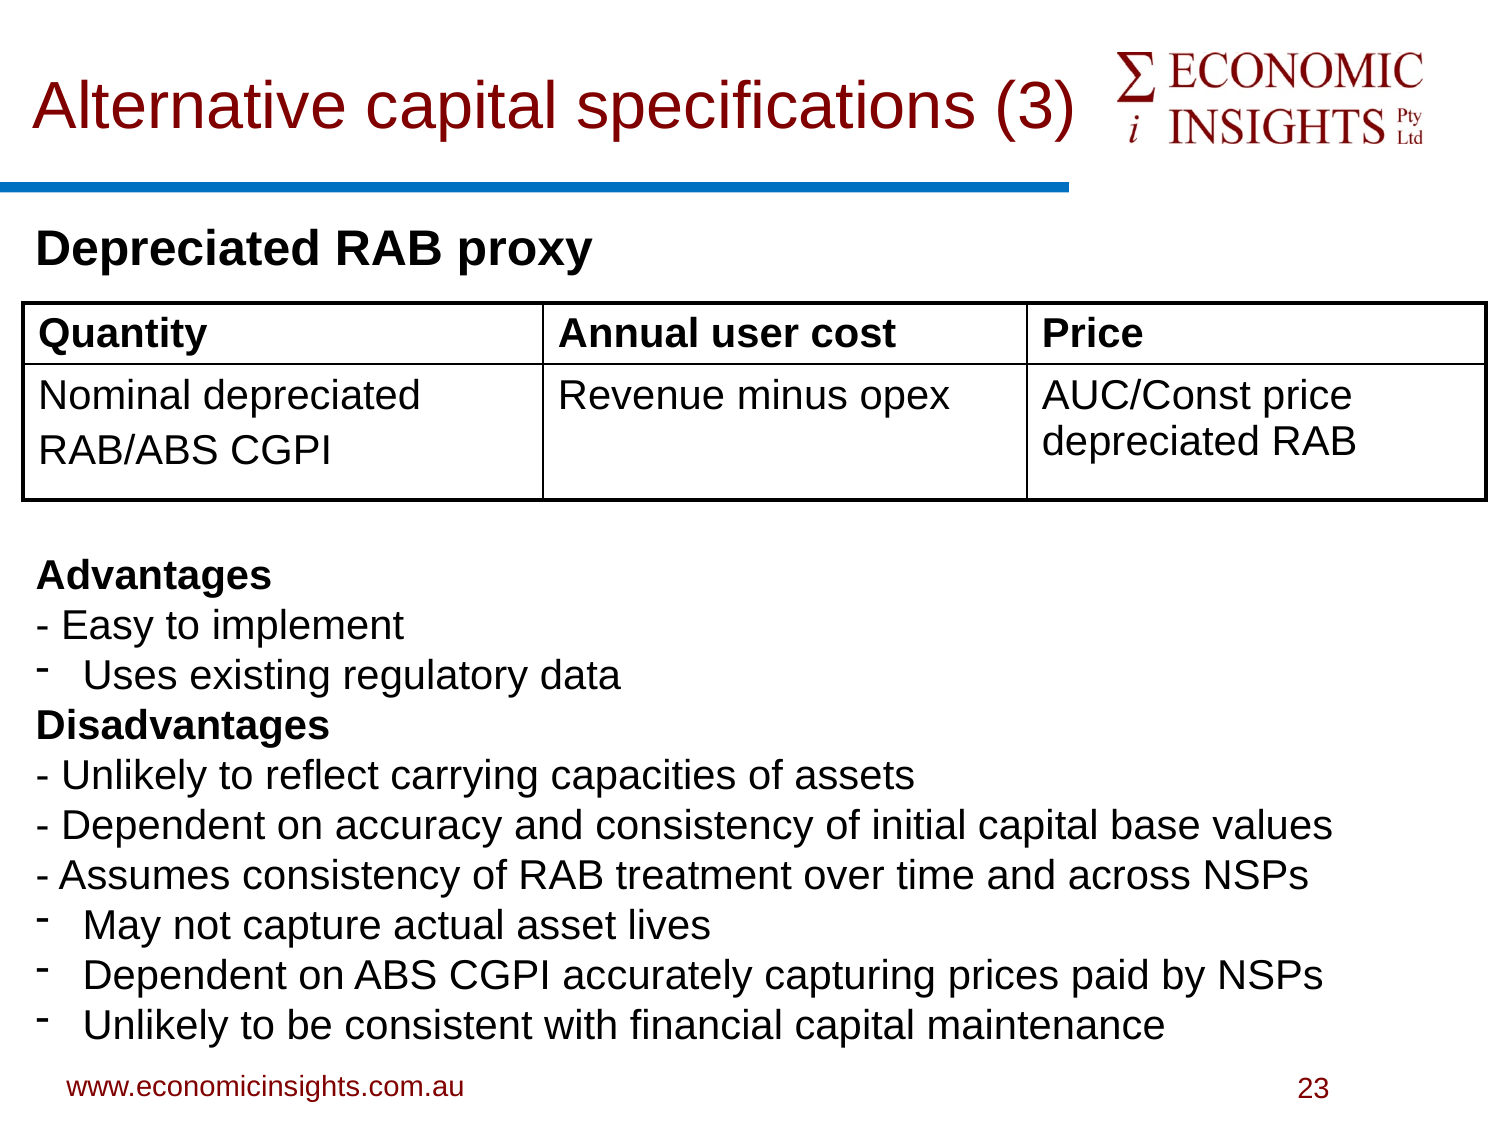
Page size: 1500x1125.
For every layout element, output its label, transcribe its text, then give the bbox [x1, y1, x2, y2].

table_cell Nominal depreciated RAB/ABS CGPI [25, 365, 542, 498]
table_cell Revenue minus opex [544, 365, 1026, 498]
text_box Advantages - Easy to implement Uses existing regulatory data Disadvantages - Unlikely to reflect carrying capacities of assets - Dependent on accuracy and consistency of initial capital base values - Assumes consistency of RAB treatment over time and across NSPs May not capture actual asset lives Dependent on ABS CGPI accurately capturing prices paid by NSPs Unlikely to be consistent with financial capital maintenance [20, 540, 1462, 1056]
title Alternative capital specifications (3) [17, 54, 1105, 150]
text_box Depreciated RAB proxy [20, 208, 1391, 283]
table_header Price [1028, 305, 1484, 363]
table_header Quantity [25, 305, 542, 363]
picture [1117, 52, 1446, 144]
table_header Annual user cost [544, 305, 1026, 363]
table_cell AUC/Const price depreciated RAB [1028, 365, 1484, 498]
